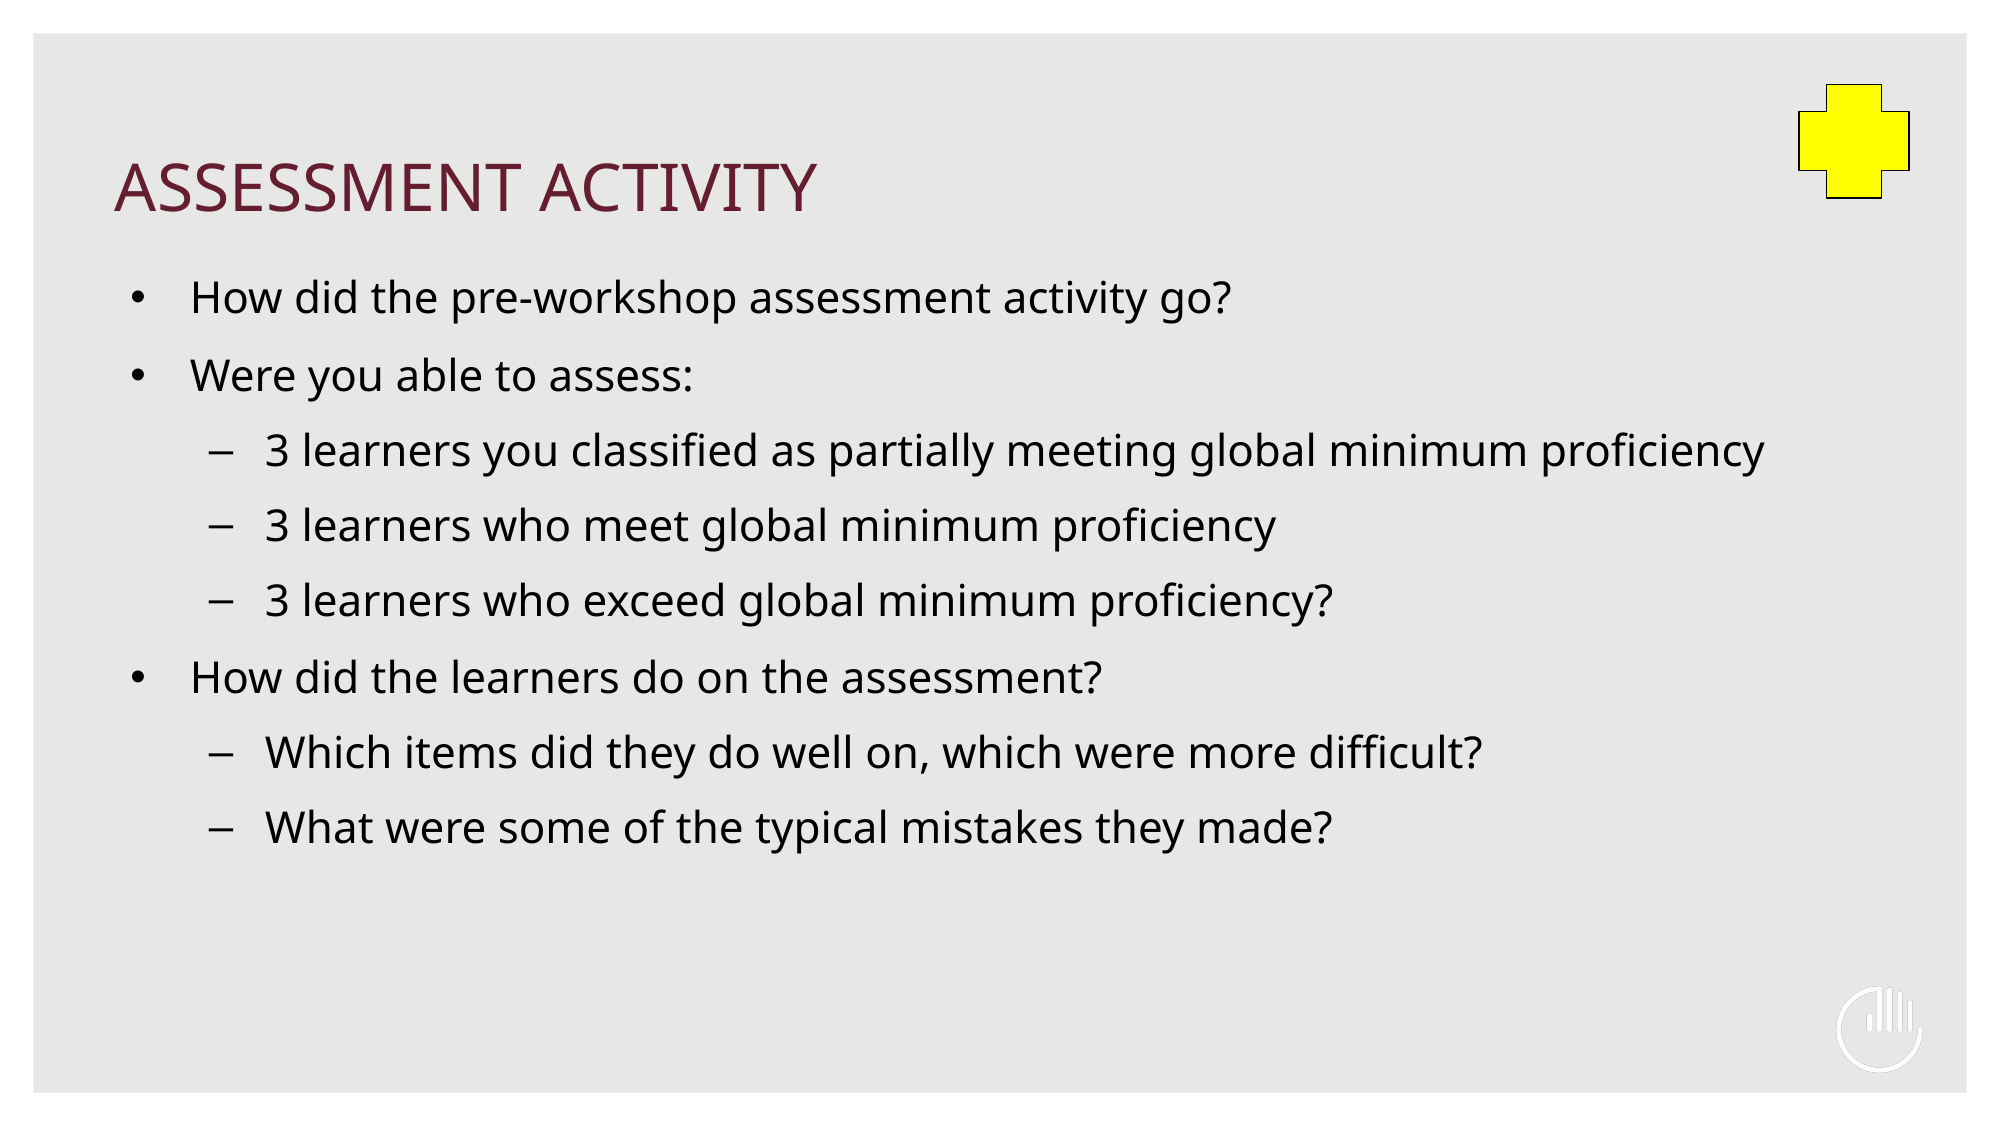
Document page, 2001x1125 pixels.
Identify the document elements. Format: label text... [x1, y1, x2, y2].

picture [1818, 977, 1949, 1083]
list How did the pre-workshop assessment activity go? Were you able to assess: 3 learners you classified as partially meeting global minimum proficiency 3 learners who meet global minimum proficiency 3 learners who exceed global minimum proficiency? How did the learners do on the assessment? Which items did they do well on, which were more difficult? What were some of the typical mistakes they made? [99, 262, 1884, 988]
text_box [1799, 84, 1910, 198]
title ASSESSMENT ACTIVITY [99, 137, 1884, 233]
